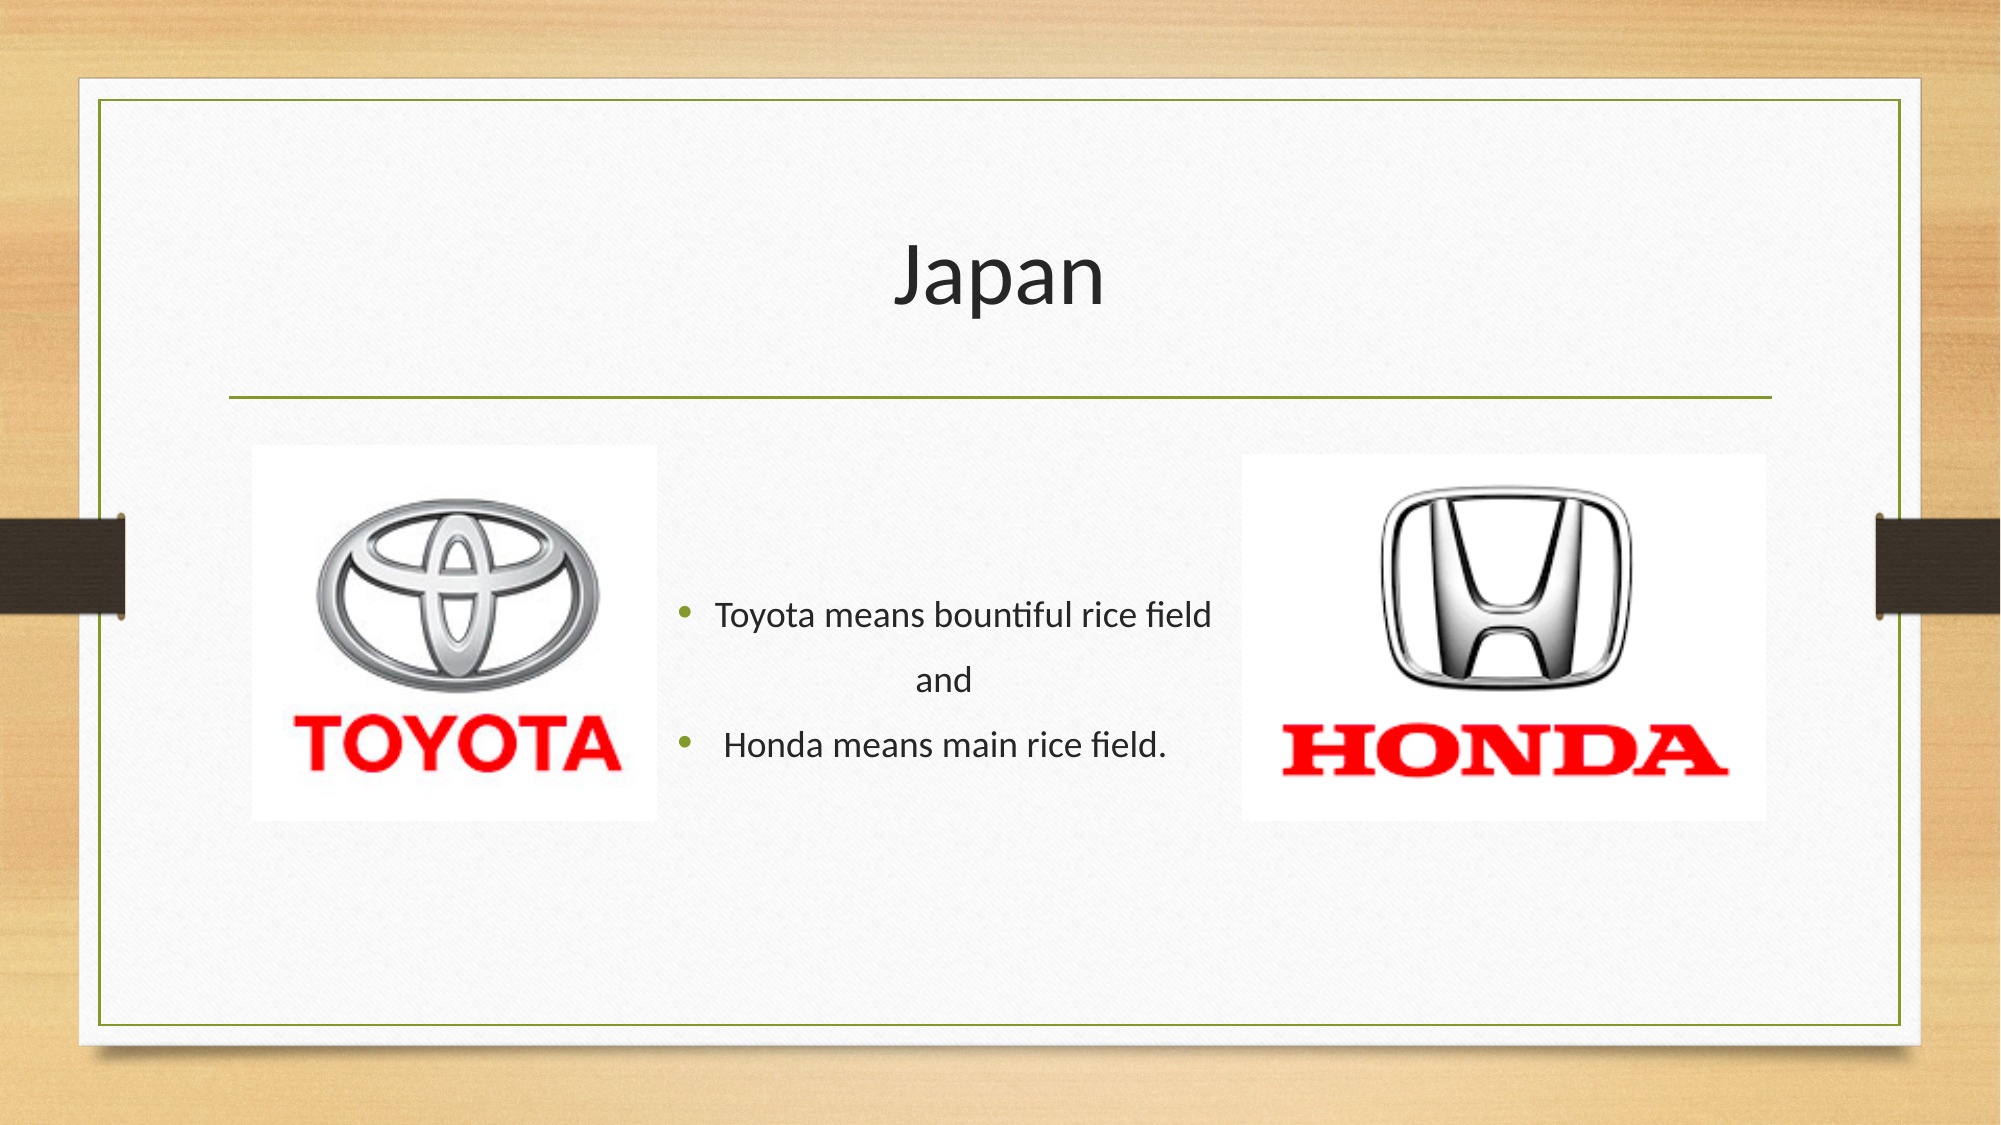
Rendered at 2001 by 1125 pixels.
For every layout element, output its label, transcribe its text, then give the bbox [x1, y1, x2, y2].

list Toyota means bountiful rice field and Honda means main rice field. [212, 419, 1788, 964]
title Japan [212, 161, 1788, 375]
picture [0, 0, 2001, 1125]
